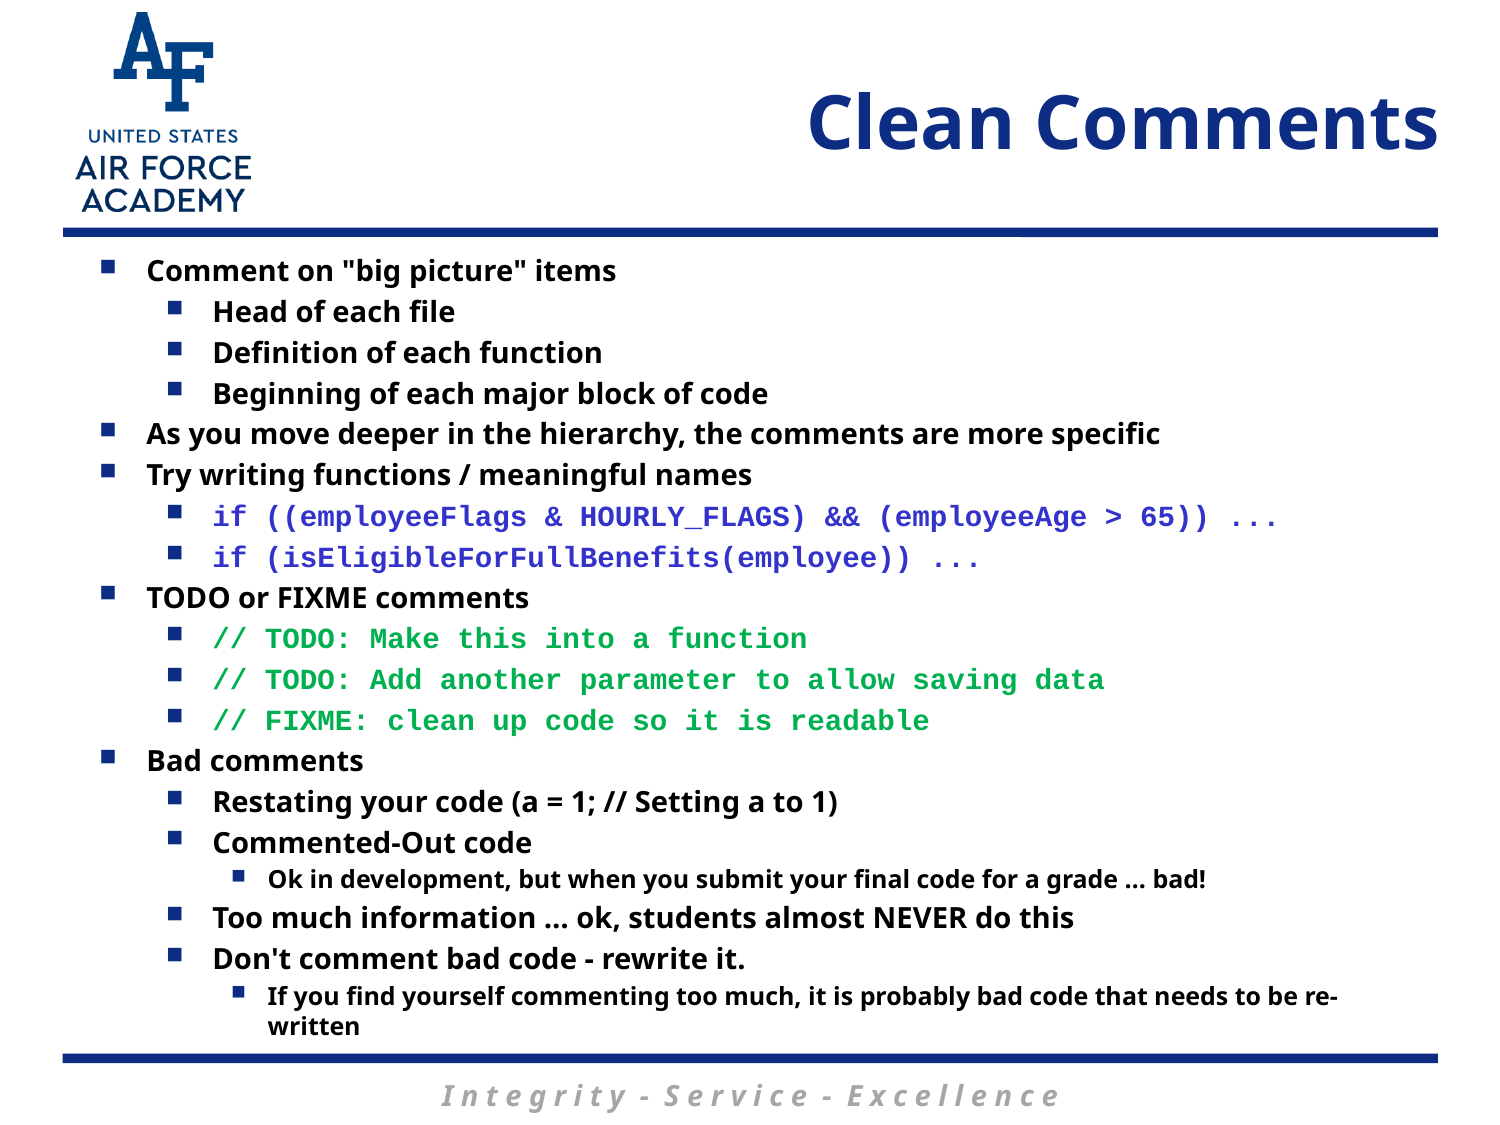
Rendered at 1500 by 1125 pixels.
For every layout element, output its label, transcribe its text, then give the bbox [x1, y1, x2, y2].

picture [75, 12, 251, 212]
list Comment on "big picture" items Head of each file Definition of each function Beginning of each major block of code As you move deeper in the hierarchy, the comments are more specific Try writing functions / meaningful names if ((employeeFlags & HOURLY_FLAGS) && (employeeAge > 65)) ... if (isEligibleForFullBenefits(employee)) ... TODO or FIXME comments // TODO: Make this into a function // TODO: Add another parameter to allow saving data // FIXME: clean up code so it is readable Bad comments Restating your code (a = 1; // Setting a to 1) Commented-Out code Ok in development, but when you submit your final code for a grade … bad! Too much information … ok, students almost NEVER do this Don't comment bad code - rewrite it. If you find yourself commenting too much, it is probably bad code that needs to be re-written [84, 244, 1411, 1031]
title Clean Comments [299, 29, 1456, 211]
